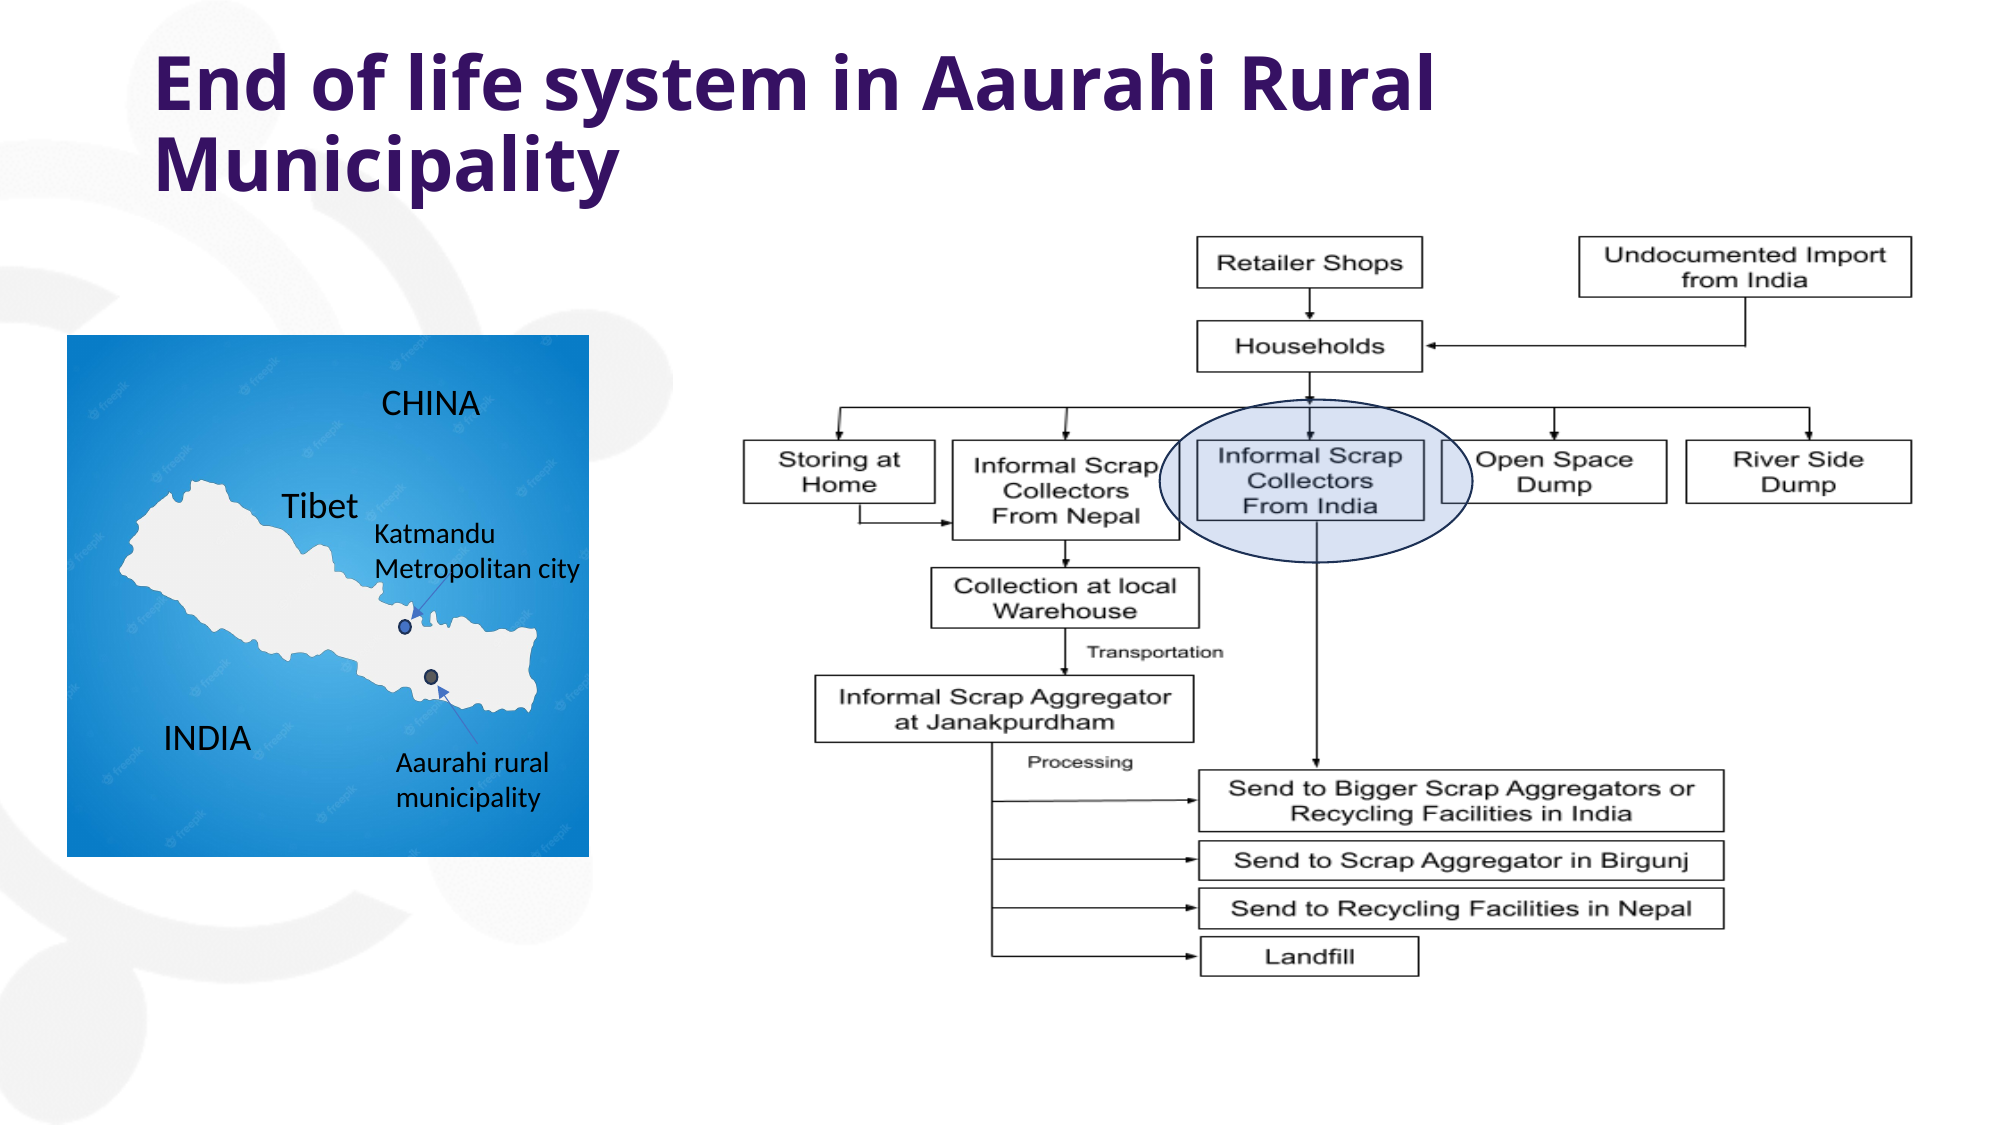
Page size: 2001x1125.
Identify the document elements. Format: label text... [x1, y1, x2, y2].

title End of life system in Aaurahi Rural Municipality [137, 18, 1863, 236]
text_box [67, 335, 625, 857]
picture [672, 227, 2001, 993]
